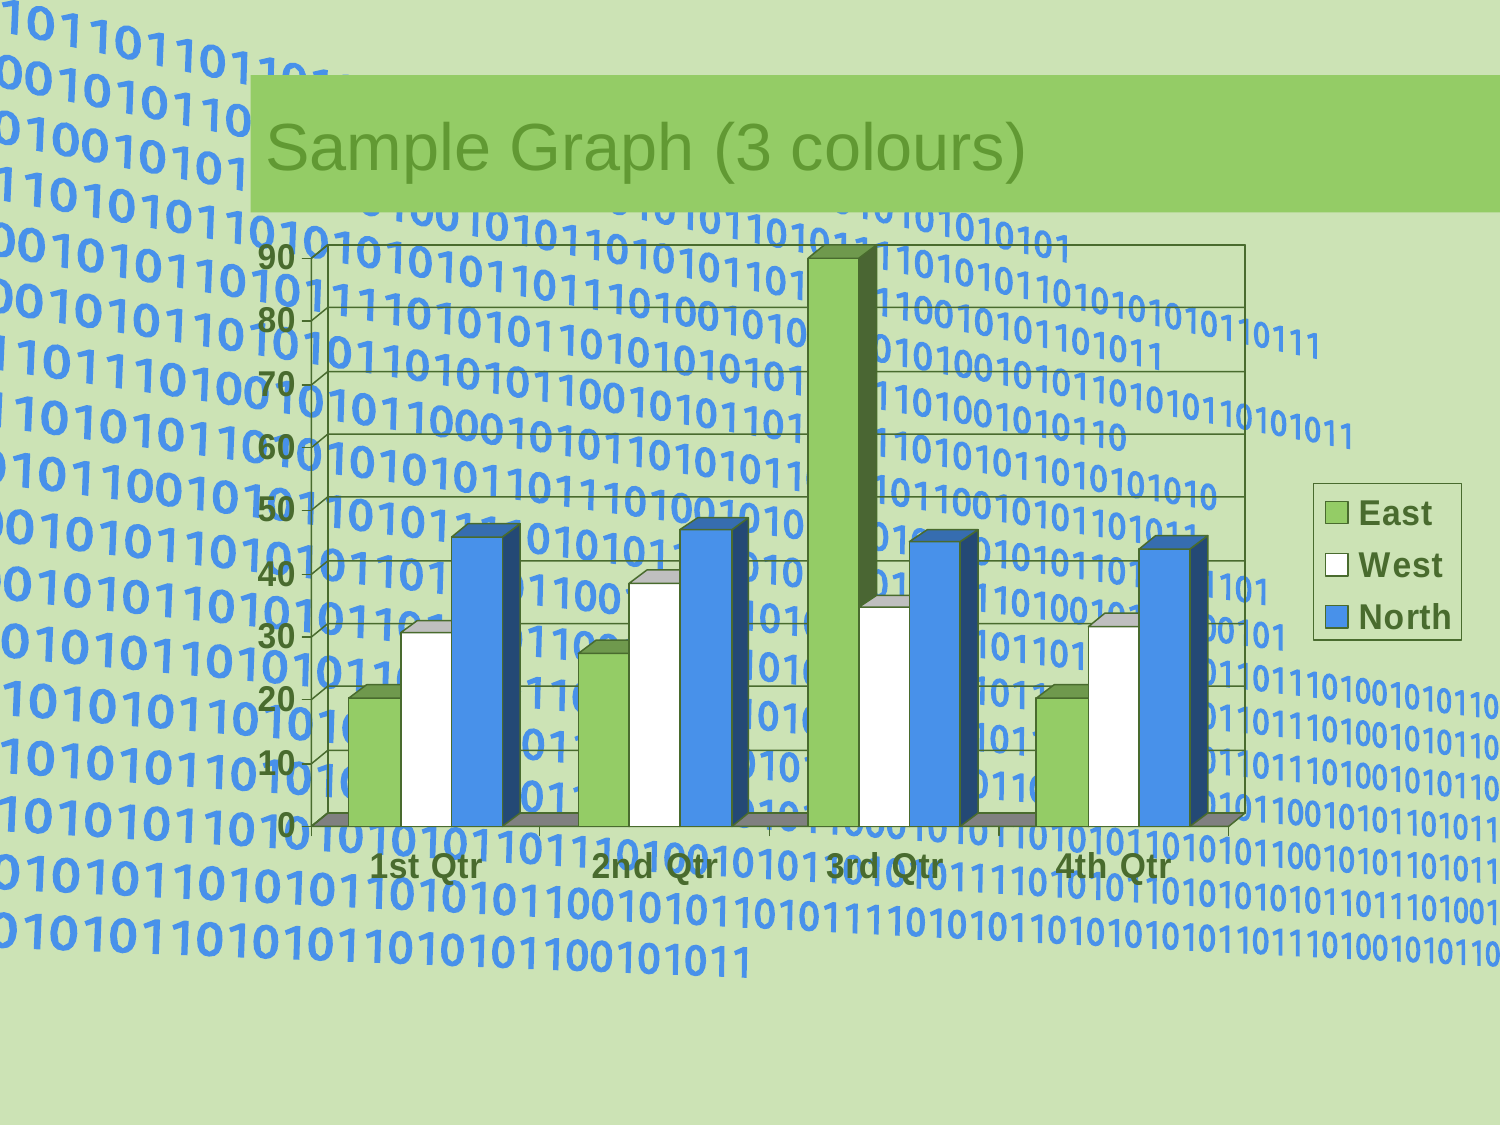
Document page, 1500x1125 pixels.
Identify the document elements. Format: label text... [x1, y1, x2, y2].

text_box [177, 201, 1477, 924]
title Sample Graph (3 colours) [250, 75, 1500, 213]
